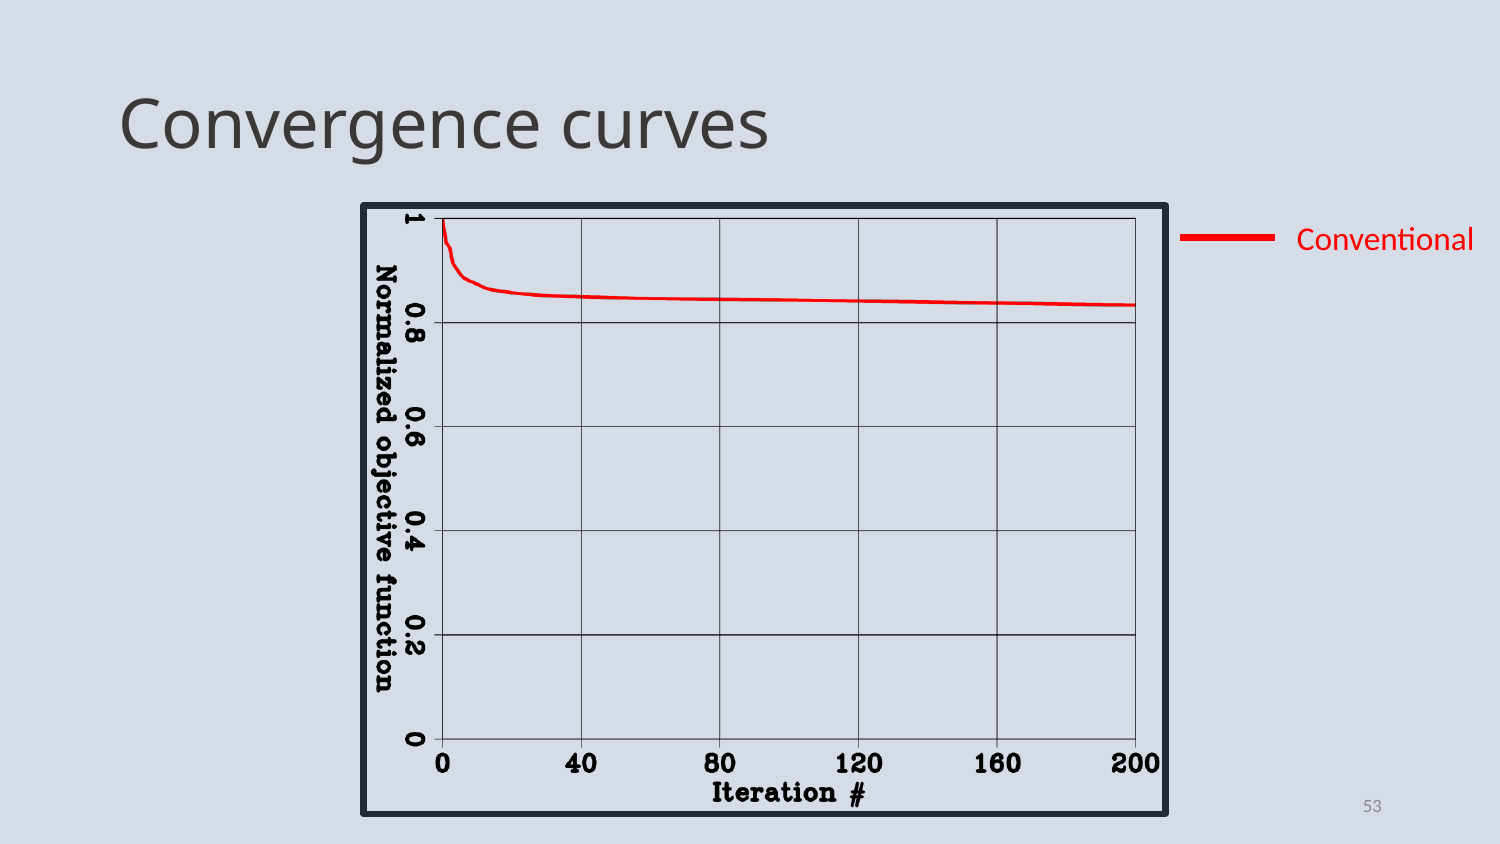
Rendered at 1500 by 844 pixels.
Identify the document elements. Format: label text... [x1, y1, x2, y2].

text_box Conventional [1282, 210, 1500, 265]
picture [366, 208, 1163, 811]
title Convergence curves [103, 44, 1397, 208]
slide_number 53 [1059, 782, 1397, 827]
